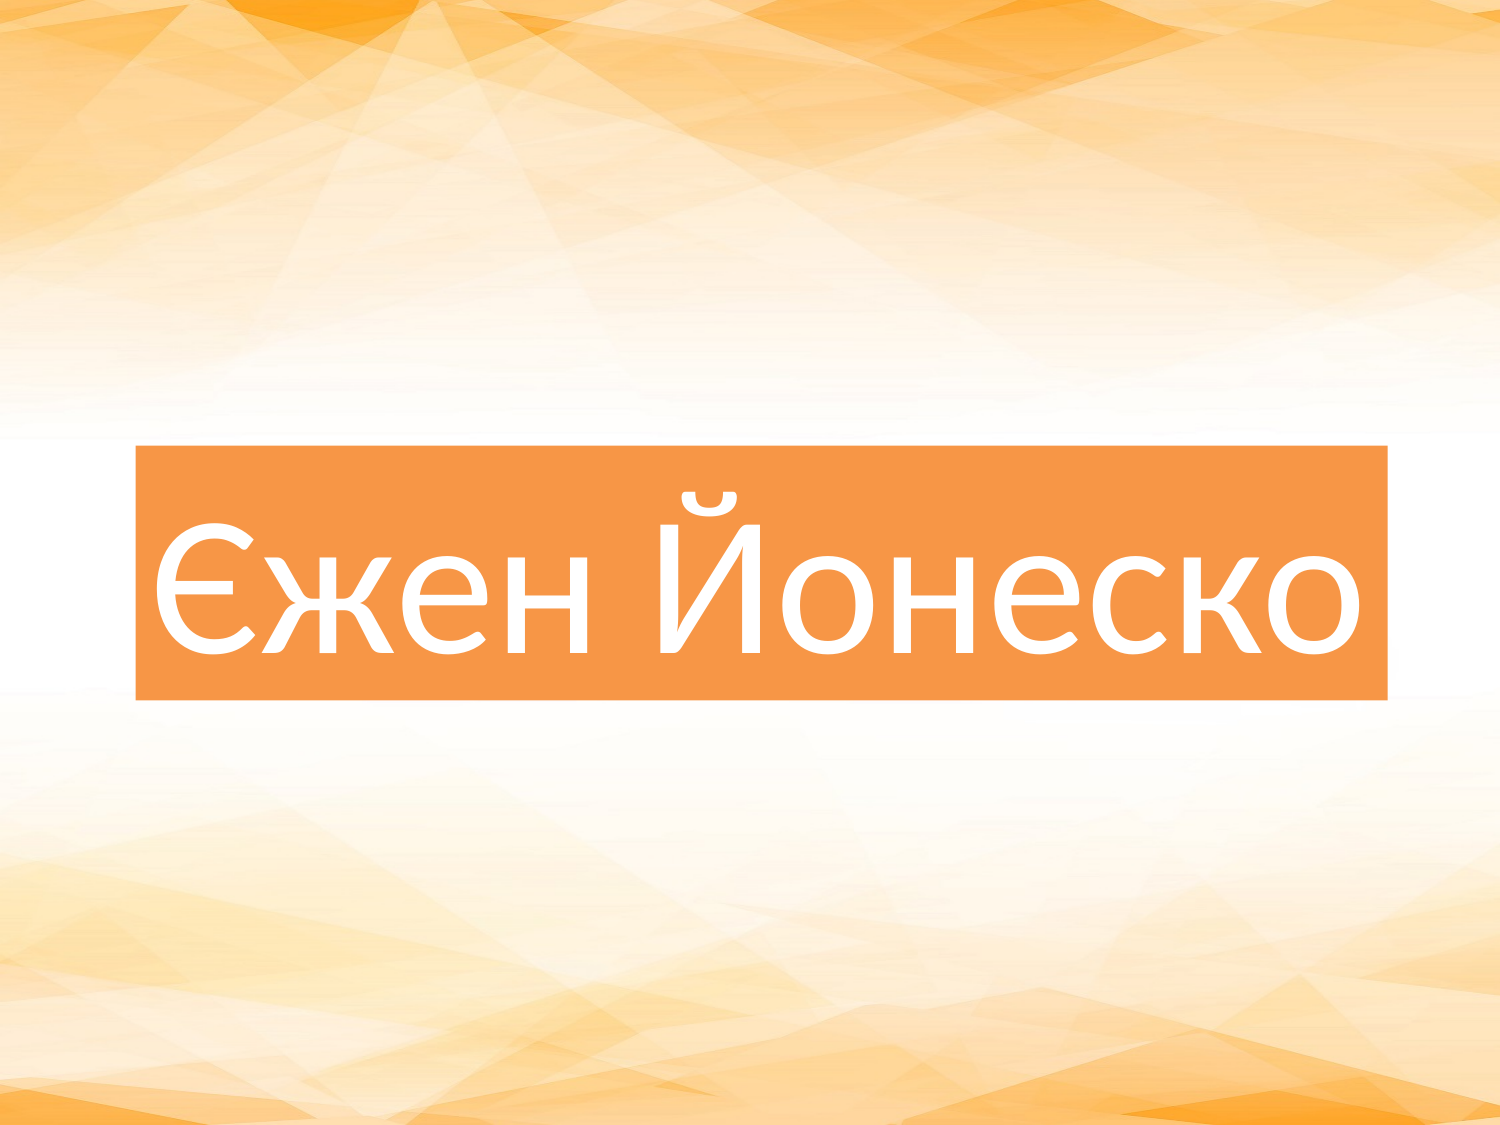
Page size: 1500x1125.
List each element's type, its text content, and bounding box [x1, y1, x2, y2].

picture [0, 0, 1500, 1125]
text_box Єжен Йонеско [135, 445, 1388, 701]
